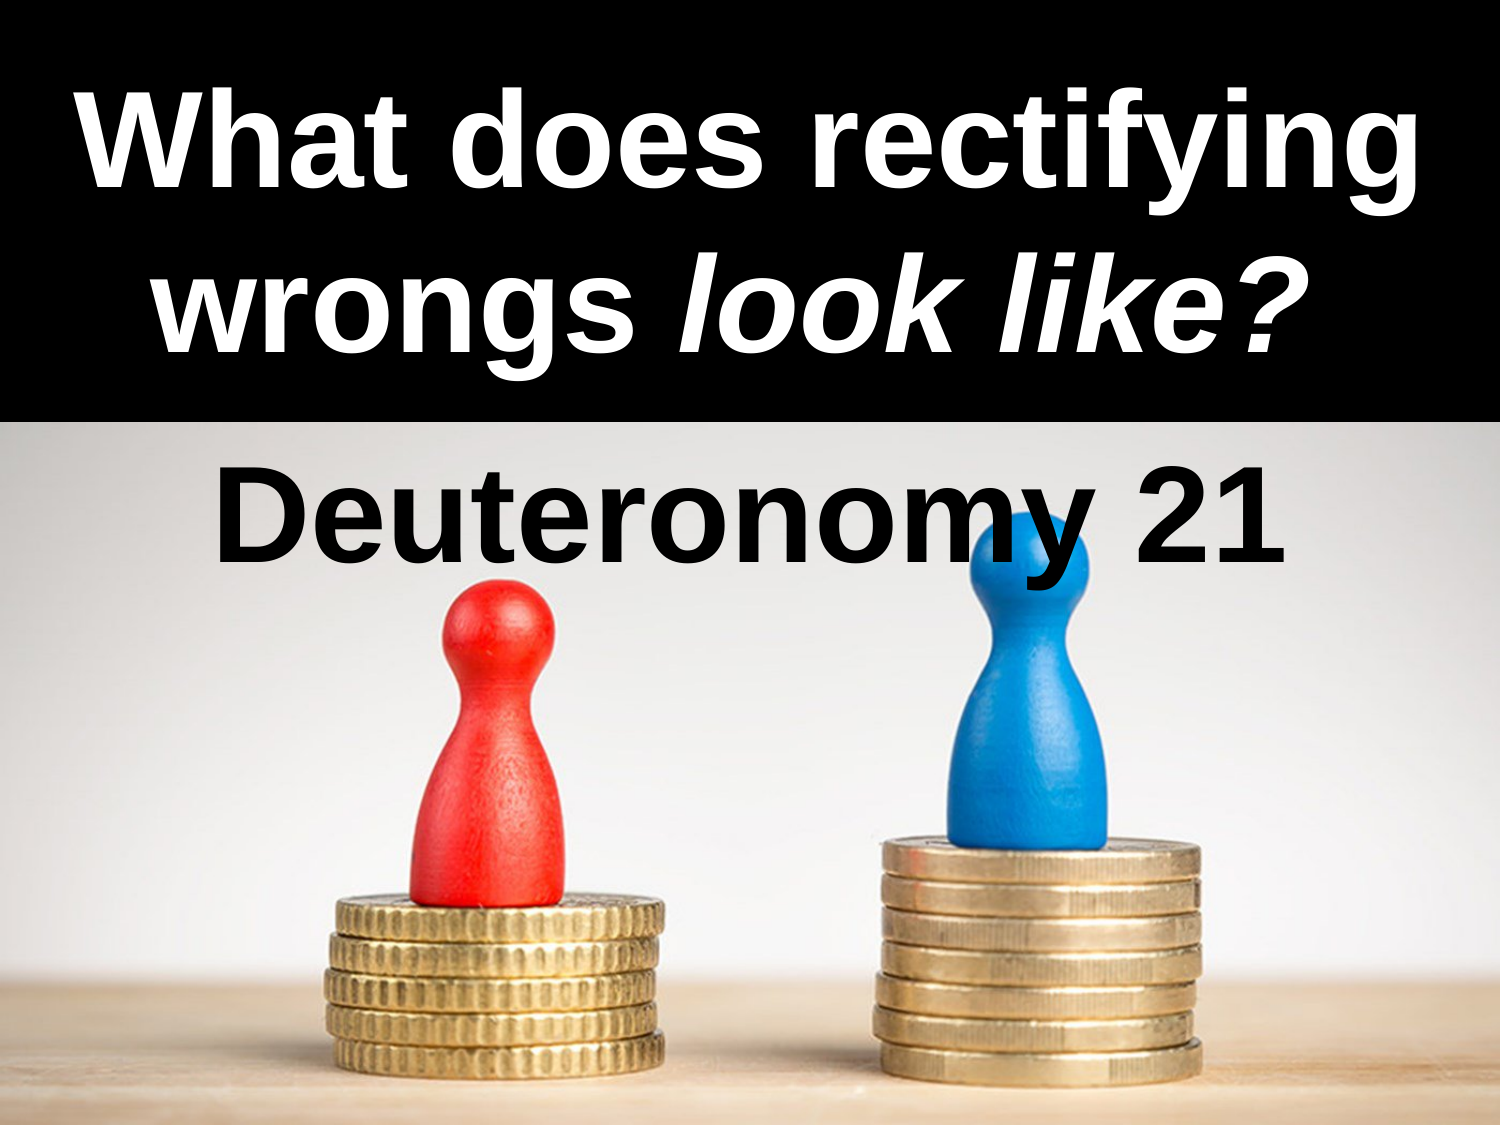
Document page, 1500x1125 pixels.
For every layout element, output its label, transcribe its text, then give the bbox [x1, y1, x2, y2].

picture [0, 421, 1500, 1125]
title What does rectifying wrongs look like? [0, 8, 1500, 418]
